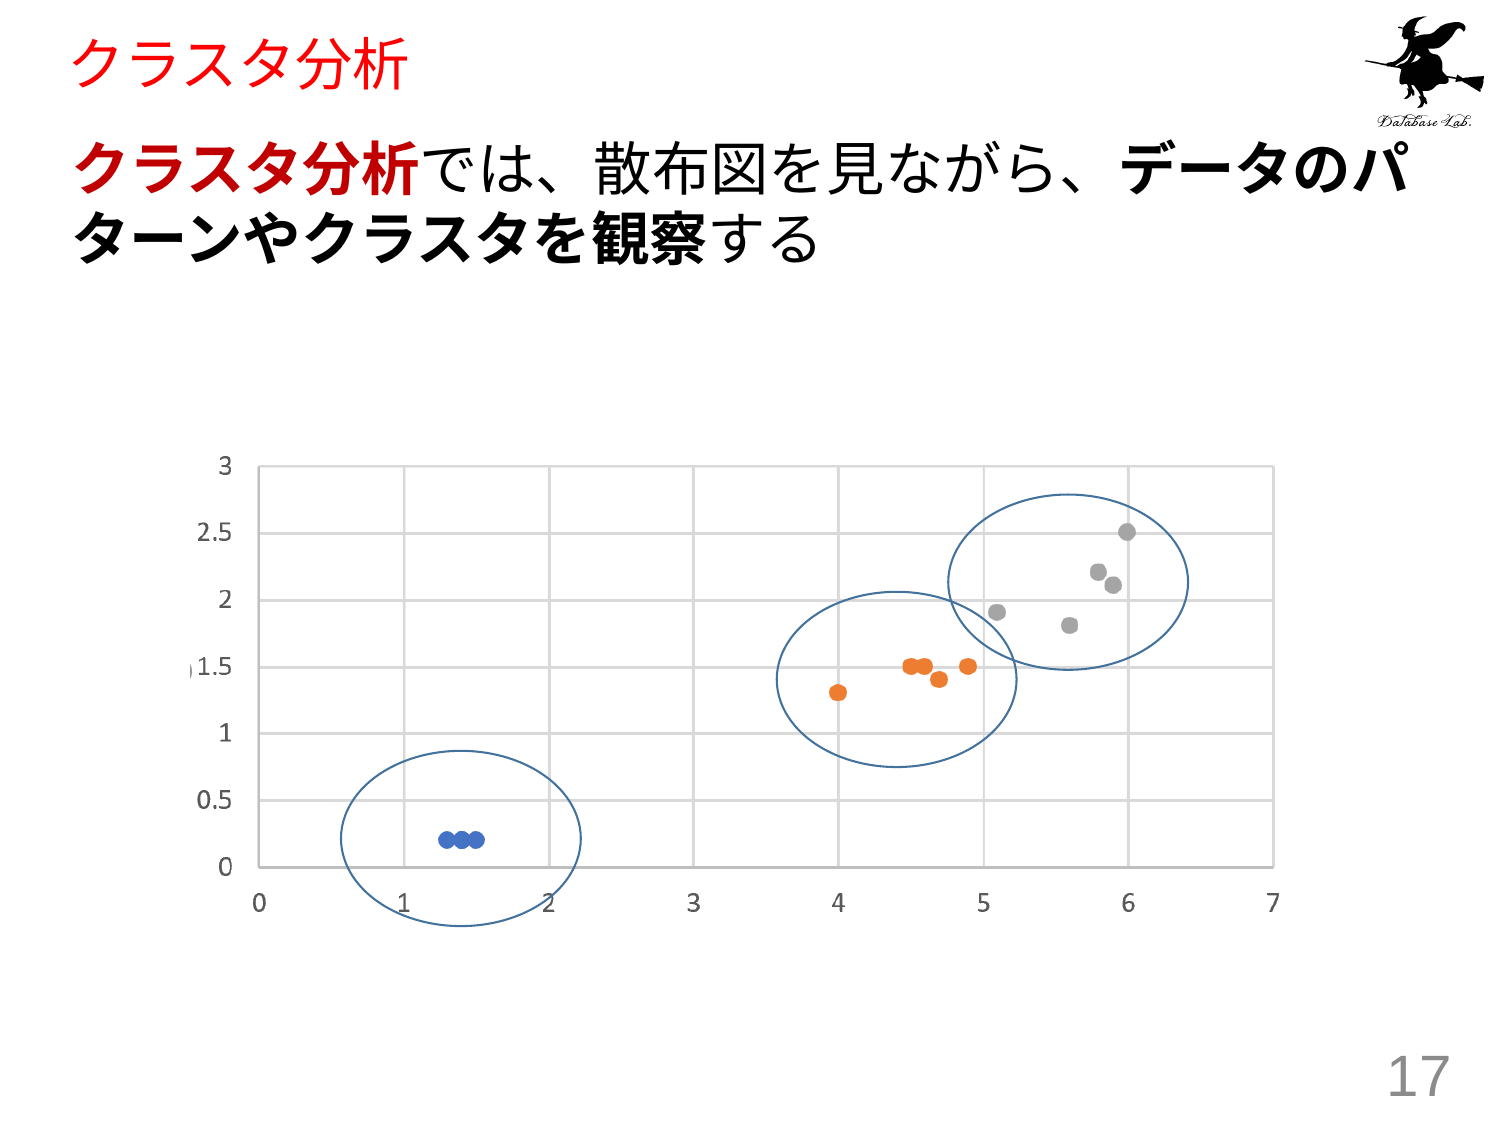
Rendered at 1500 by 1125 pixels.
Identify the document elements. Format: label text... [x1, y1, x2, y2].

title クラスタ分析 [52, 28, 1441, 106]
picture [1362, 14, 1486, 130]
list クラスタ分析では、散布図を見ながら、データのパターンやクラスタを観察する [55, 125, 1444, 1000]
picture [190, 440, 1279, 933]
slide_number 17 [1129, 1042, 1467, 1103]
